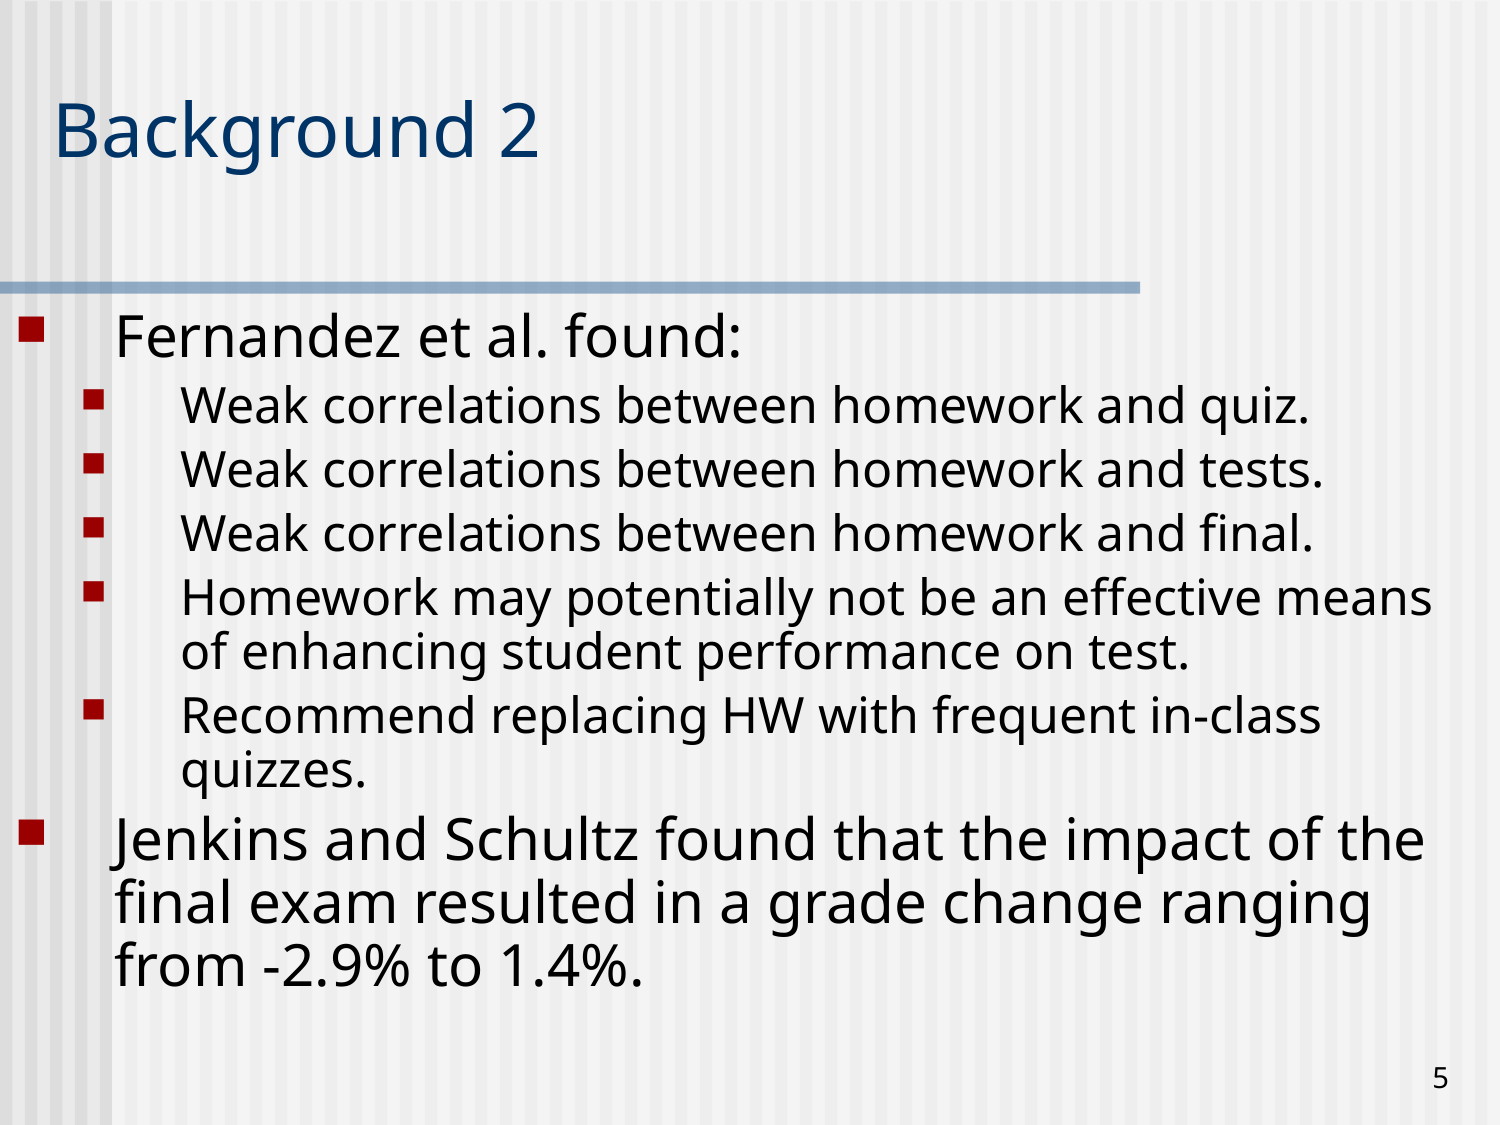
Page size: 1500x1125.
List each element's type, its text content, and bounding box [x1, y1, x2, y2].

title Background 2 [37, 74, 1476, 182]
list Fernandez et al. found: Weak correlations between homework and quiz. Weak correlations between homework and tests. Weak correlations between homework and final. Homework may potentially not be an effective means of enhancing student performance on test. Recommend replacing HW with frequent in-class quizzes. Jenkins and Schultz found that the impact of the final exam resulted in a grade change ranging from -2.9% to 1.4%. [0, 299, 1500, 1038]
slide_number 5 [1151, 1031, 1465, 1107]
